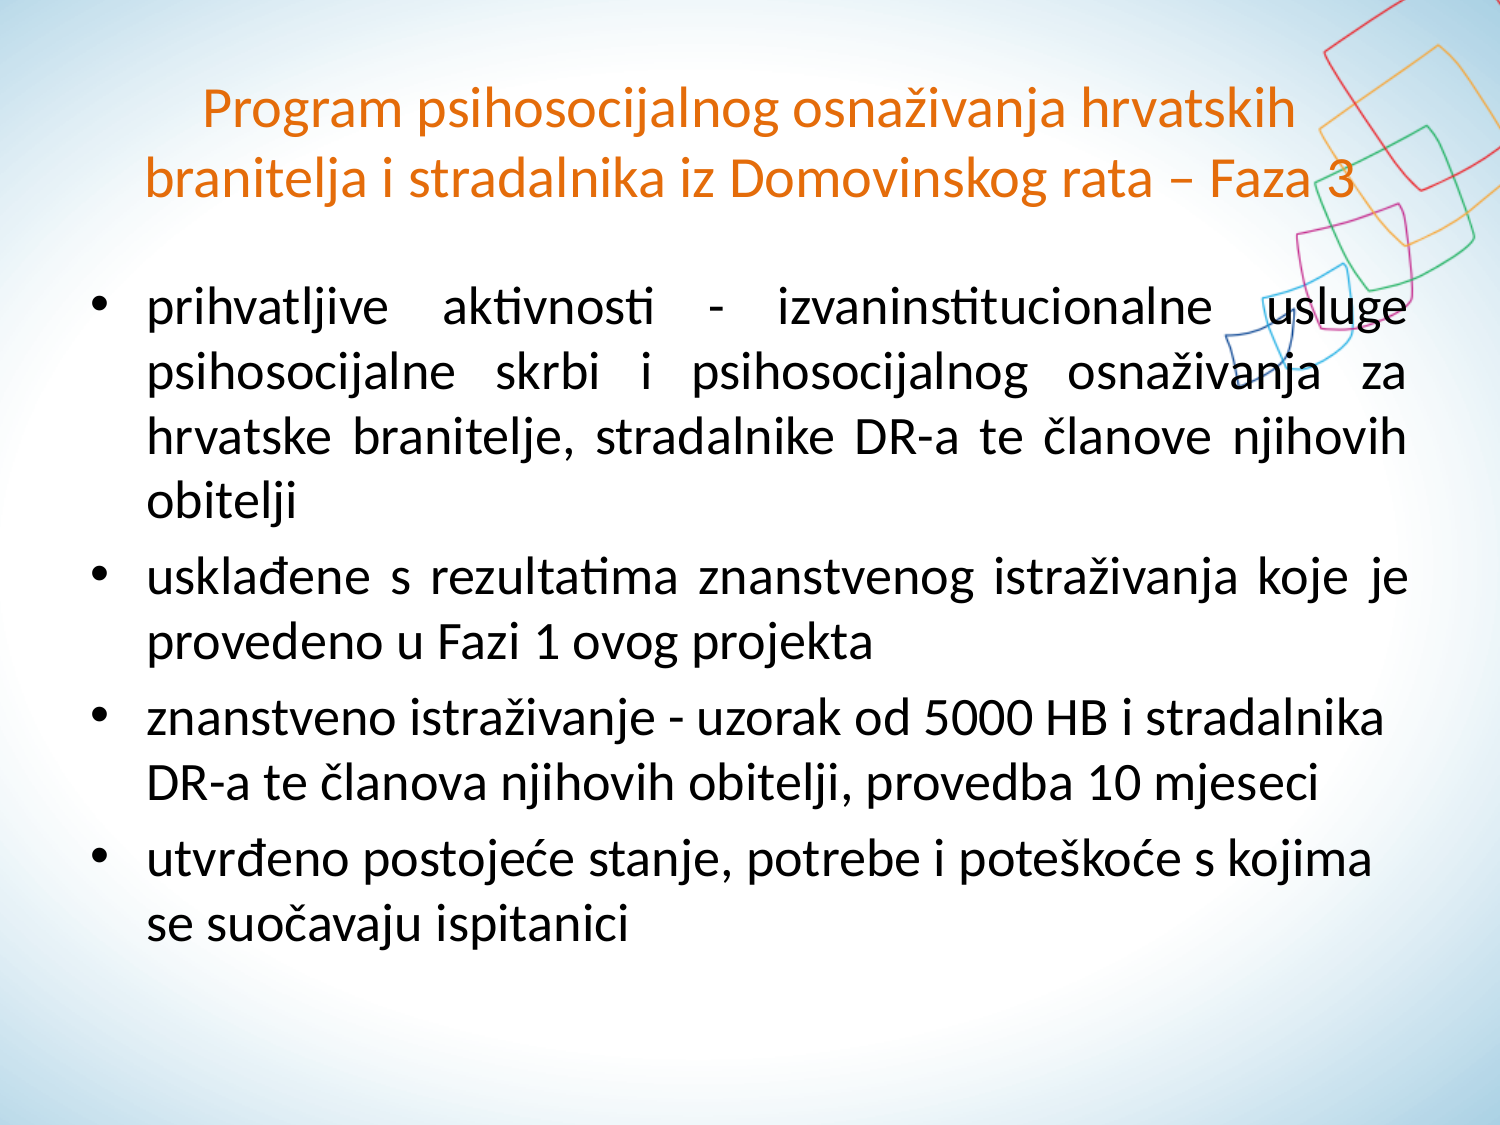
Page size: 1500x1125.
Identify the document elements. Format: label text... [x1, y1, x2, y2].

list prihvatljive aktivnosti - izvaninstitucionalne usluge psihosocijalne skrbi i psihosocijalnog osnaživanja za hrvatske branitelje, stradalnike DR-a te članove njihovih obitelji usklađene s rezultatima znanstvenog istraživanja koje je provedeno u Fazi 1 ovog projekta znanstveno istraživanje - uzorak od 5000 HB i stradalnika DR-a te članova njihovih obitelji, provedba 10 mjeseci utvrđeno postojeće stanje, potrebe i poteškoće s kojima se suočavaju ispitanici [75, 262, 1425, 1005]
title Program psihosocijalnog osnaživanja hrvatskih branitelja i stradalnika iz Domovinskog rata – Faza 3 [75, 45, 1425, 233]
